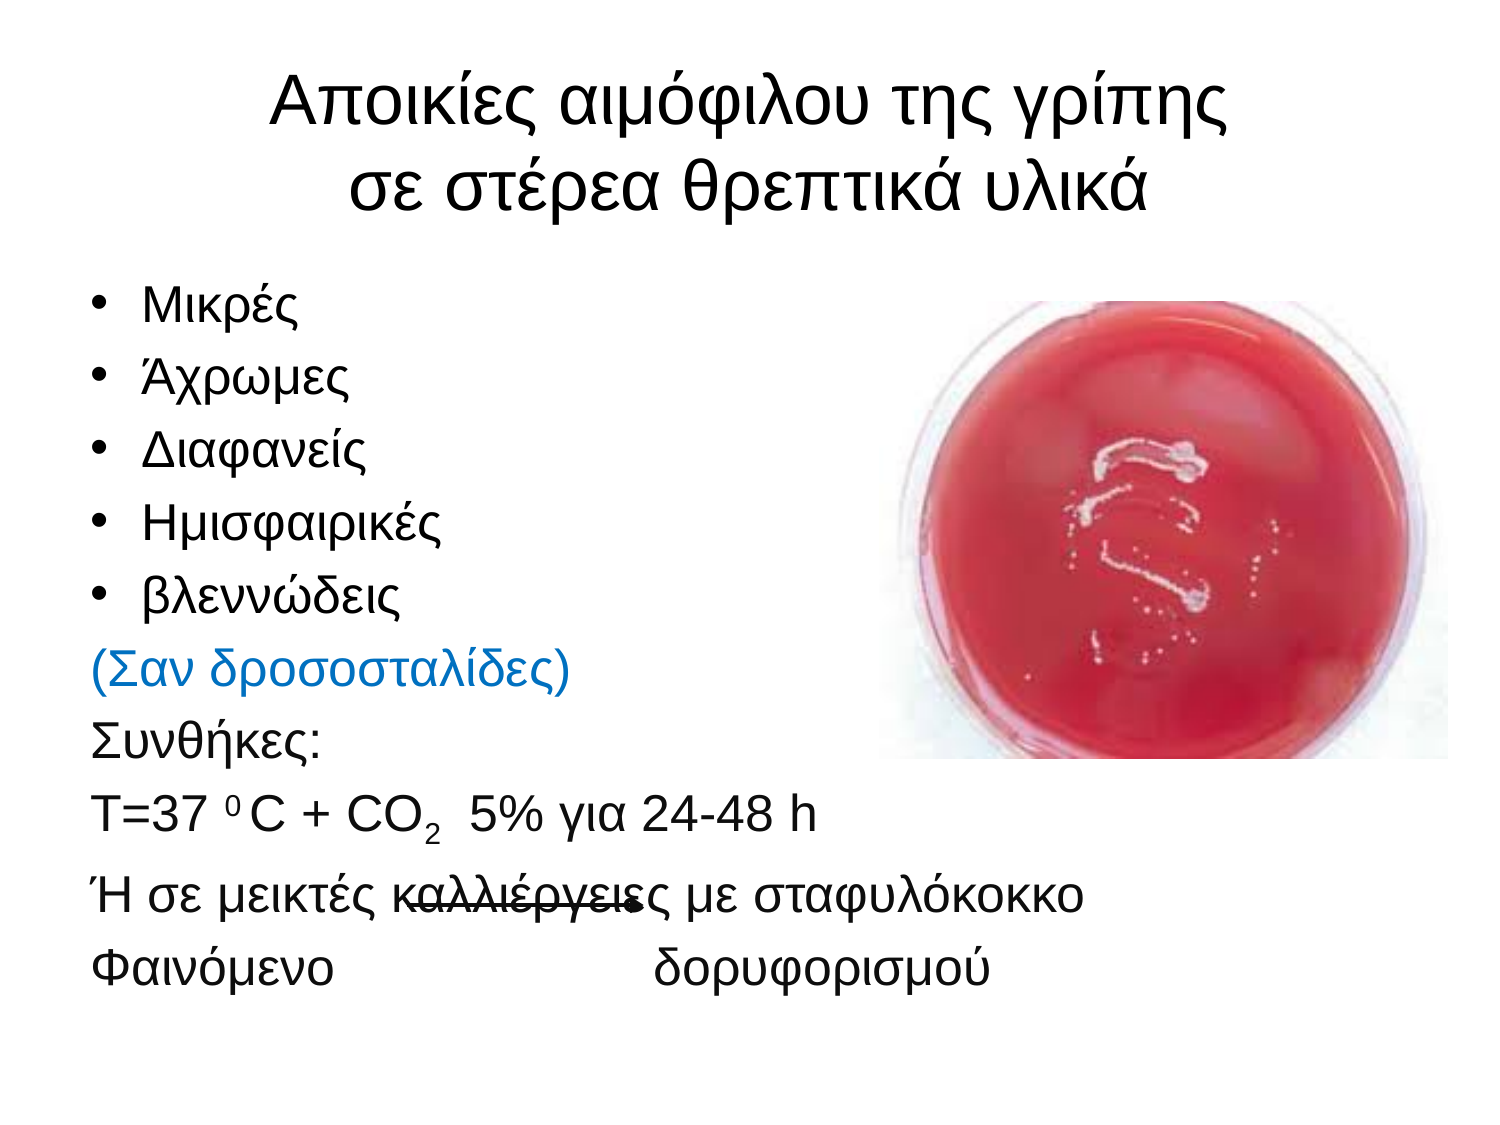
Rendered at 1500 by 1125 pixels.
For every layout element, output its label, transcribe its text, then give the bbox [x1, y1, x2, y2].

list Μικρές Άχρωμες Διαφανείς Ημισφαιρικές βλεννώδεις (Σαν δροσοσταλίδες) Συνθήκες: Τ=37 0 C + CO2 5% για 24-48 h Ή σε μεικτές καλλιέργειες με σταφυλόκοκκο Φαινόμενο δορυφορισμού [75, 262, 1425, 1005]
title Αποικίες αιμόφιλου της γρίπης σε στέρεα θρεπτικά υλικά [75, 45, 1425, 233]
picture [879, 301, 1448, 759]
